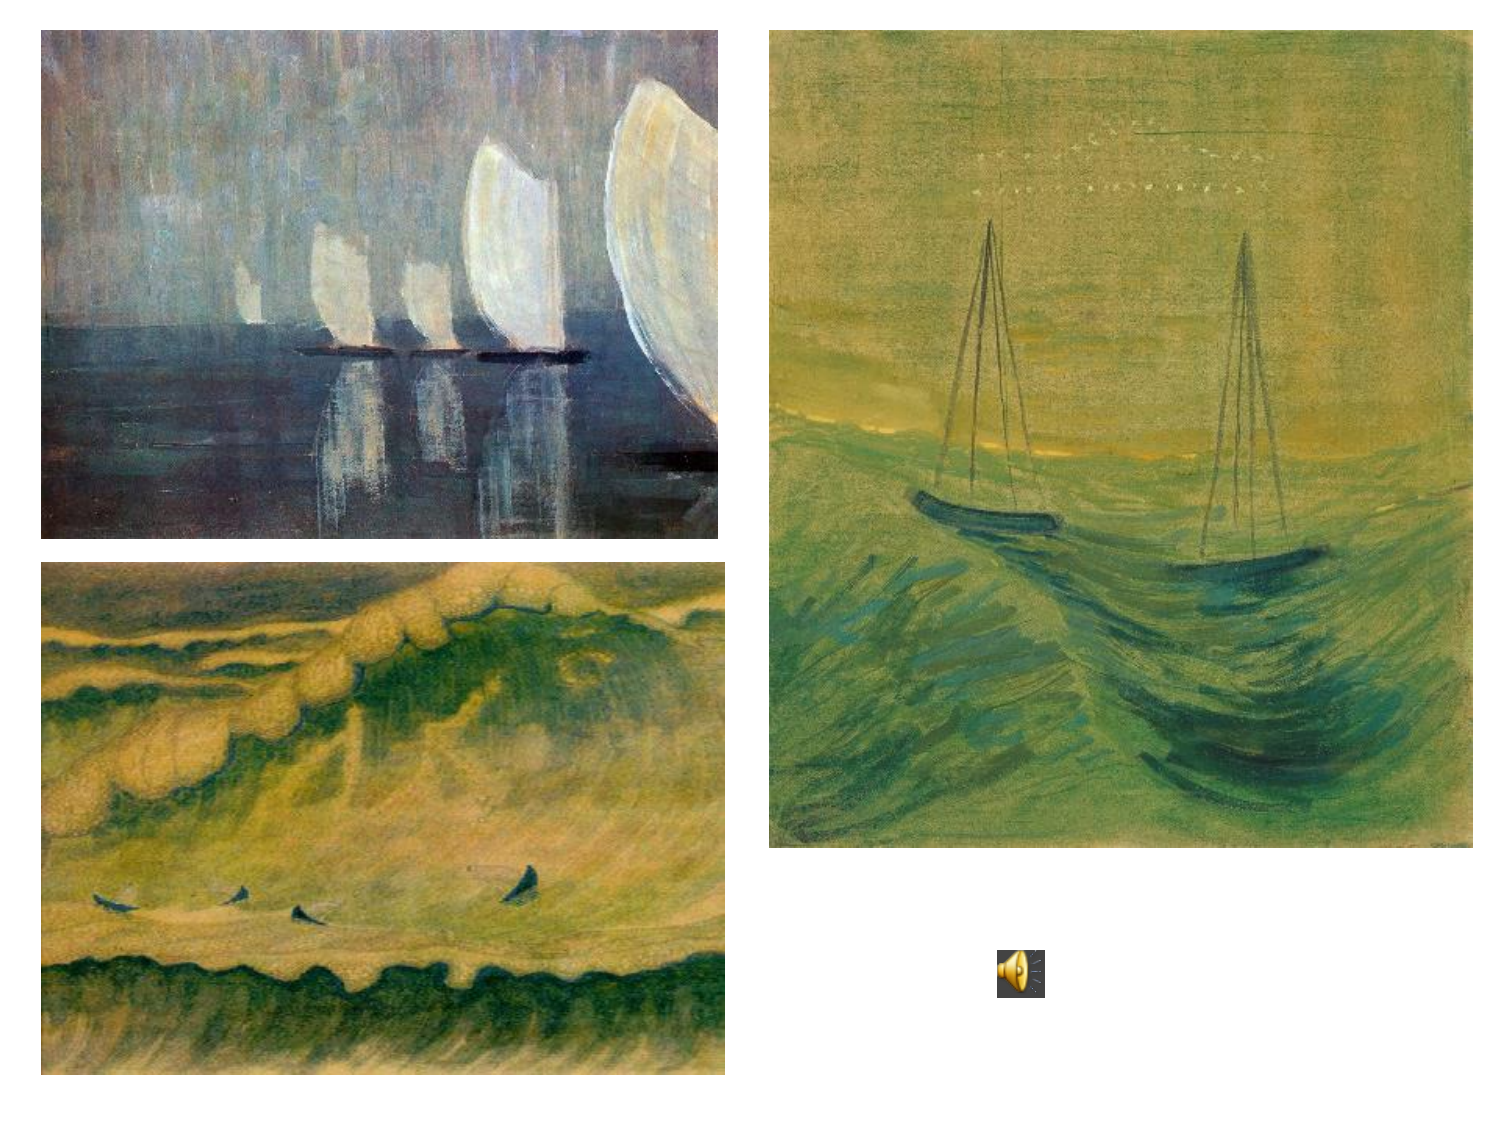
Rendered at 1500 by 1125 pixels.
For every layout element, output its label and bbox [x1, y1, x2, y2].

list [995, 948, 1047, 1000]
picture [41, 30, 719, 540]
picture [41, 562, 725, 1075]
picture [769, 30, 1474, 849]
